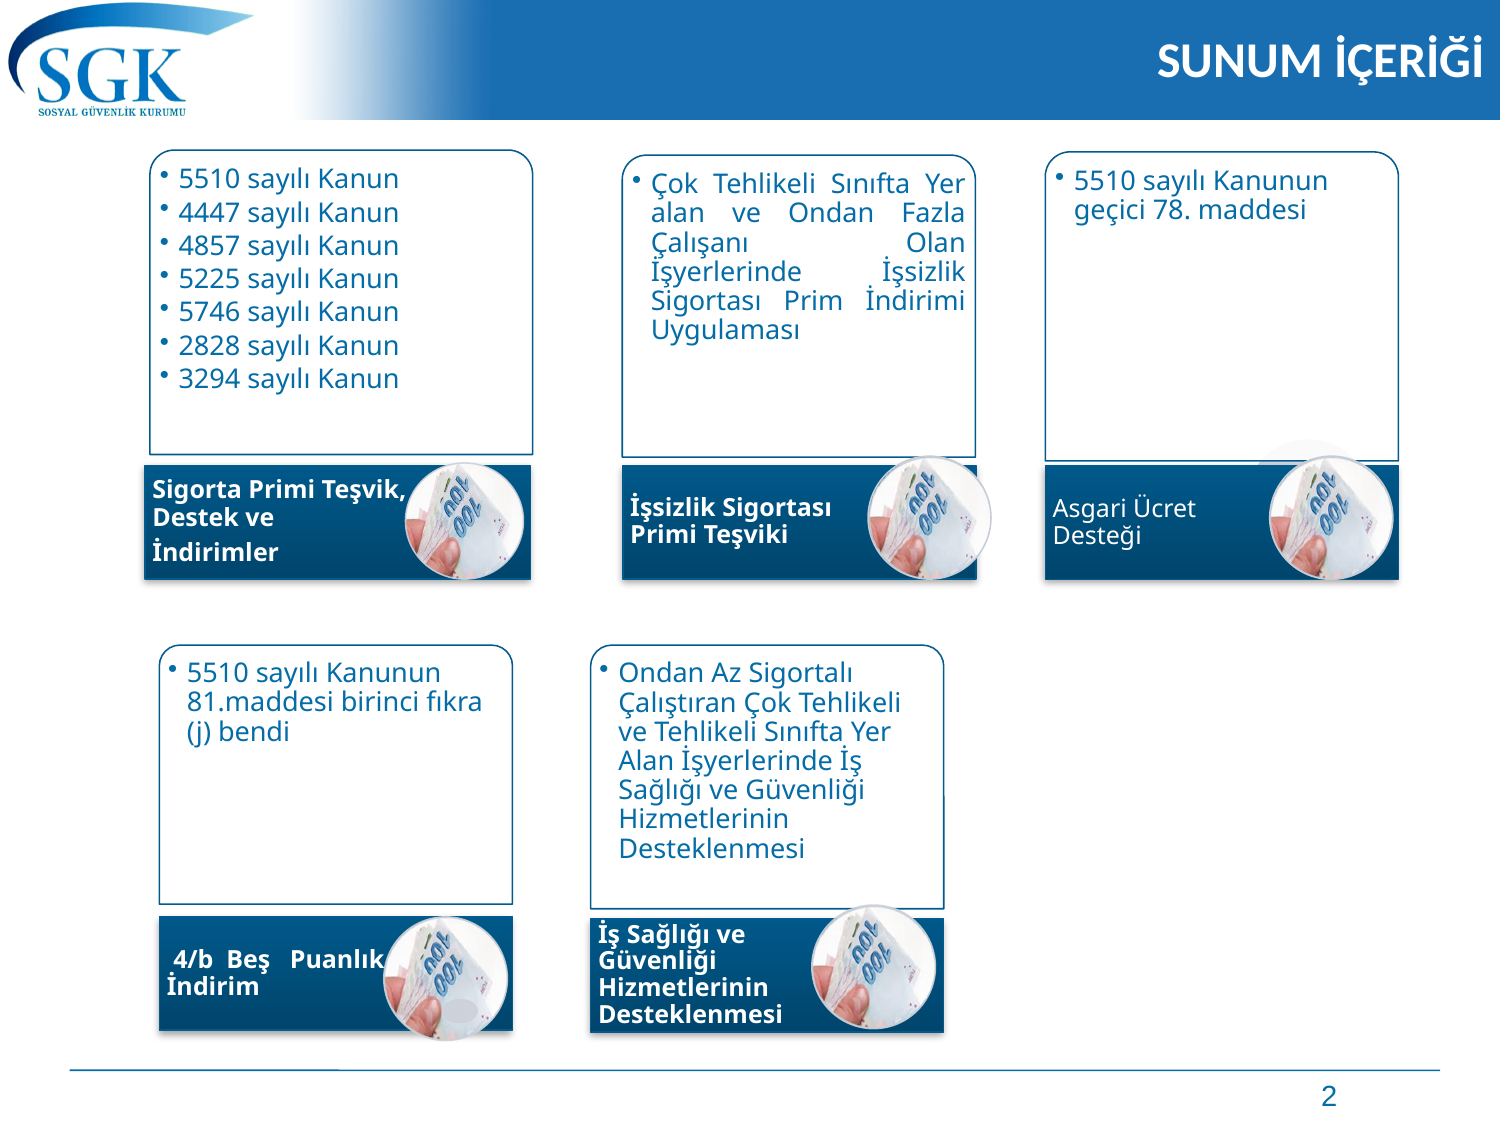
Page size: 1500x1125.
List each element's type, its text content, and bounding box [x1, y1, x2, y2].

title SUNUM İÇERİĞİ [421, 0, 1500, 117]
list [52, 148, 1466, 1059]
picture [0, 0, 1500, 120]
